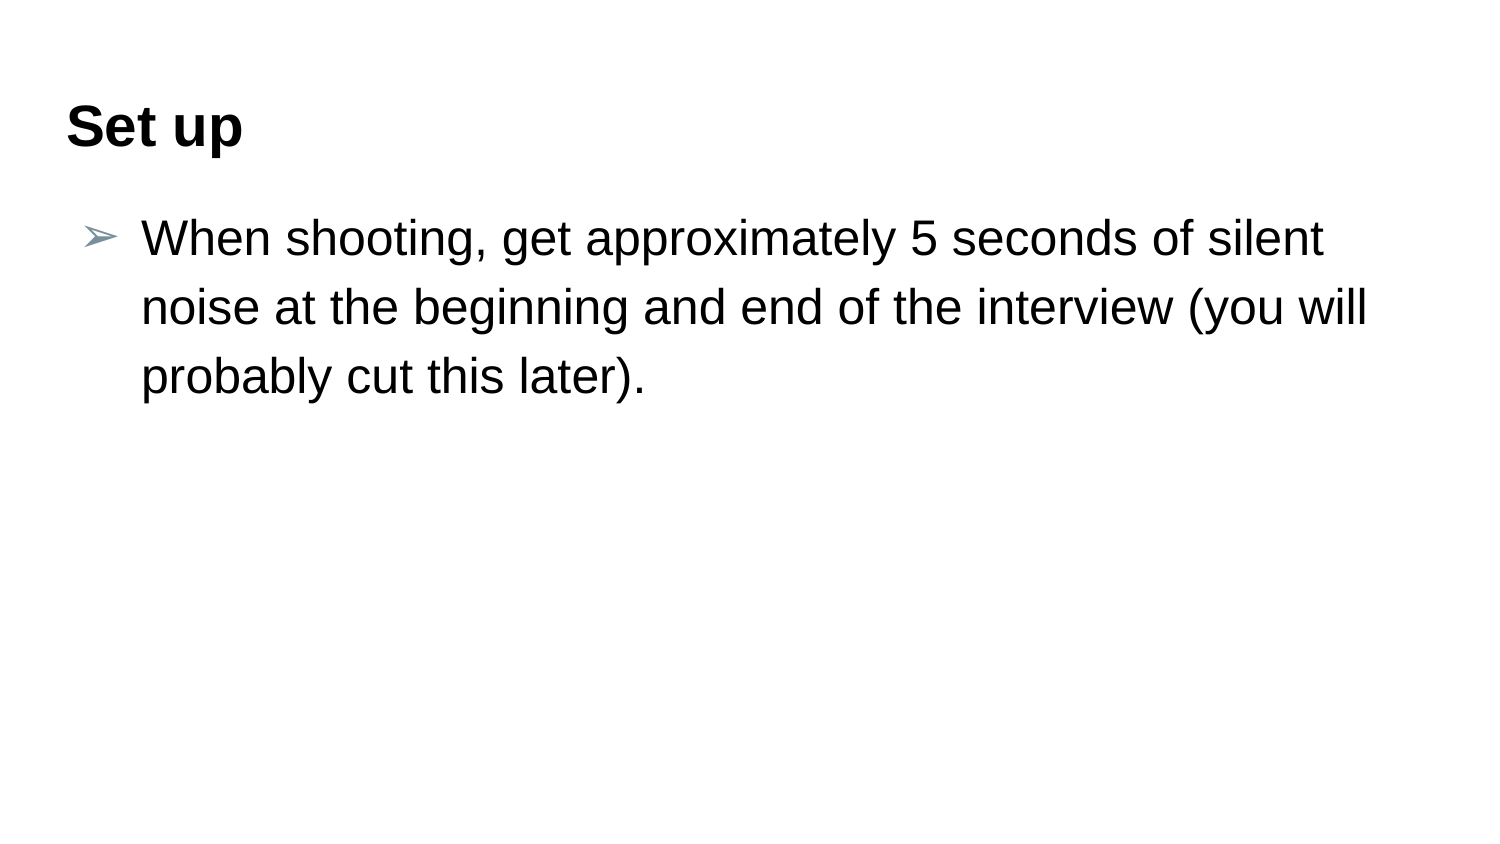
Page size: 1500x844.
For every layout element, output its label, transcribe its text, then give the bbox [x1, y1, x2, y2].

title Set up [51, 72, 1449, 167]
text_box When shooting, get approximately 5 seconds of silent noise at the beginning and end of the interview (you will probably cut this later). [51, 181, 1449, 430]
